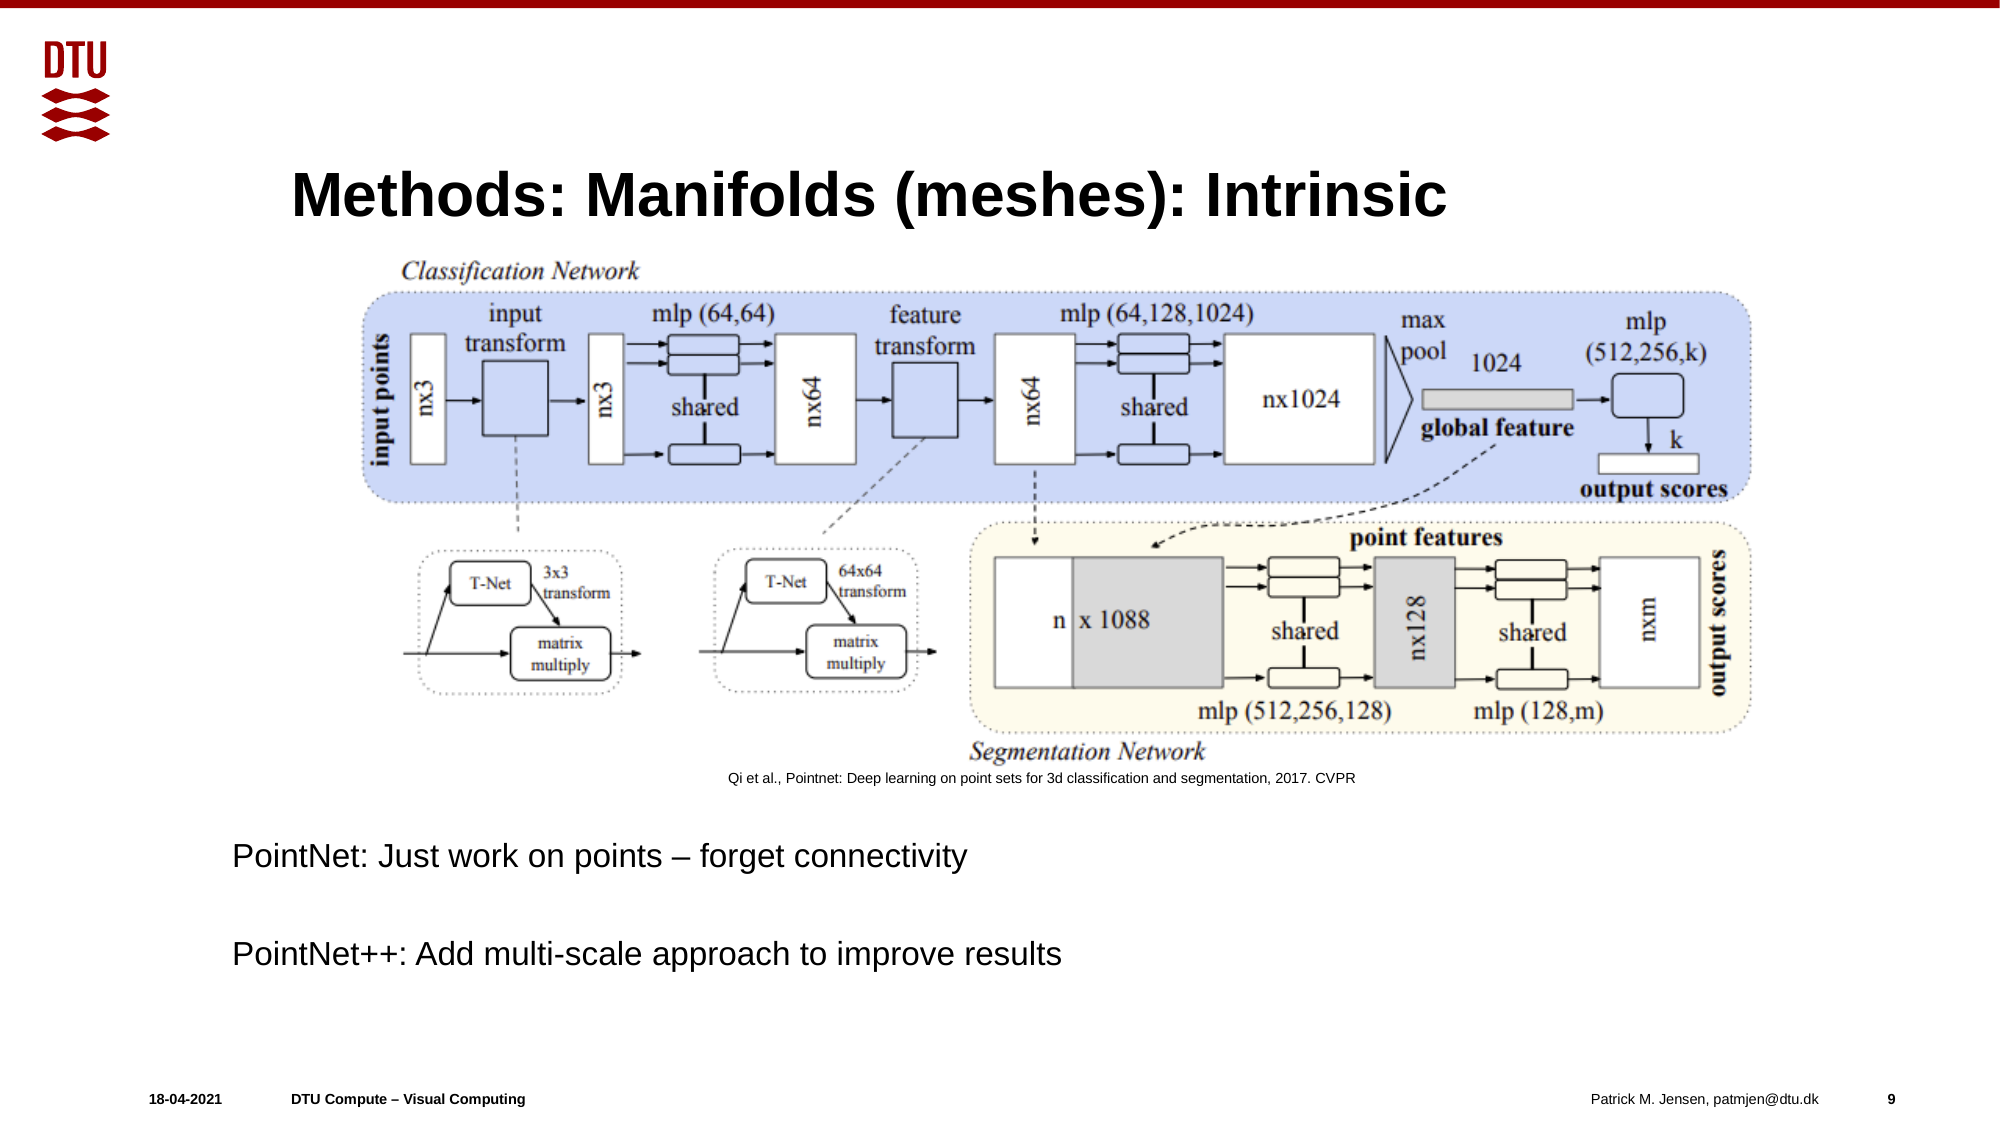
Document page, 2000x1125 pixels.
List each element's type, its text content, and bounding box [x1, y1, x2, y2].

picture [338, 234, 1772, 774]
title Methods: Manifolds (meshes): Intrinsic [291, 69, 1819, 230]
text_box PointNet: Just work on points – forget connectivity PointNet++: Add multi-scale approach to improve results [232, 834, 1107, 972]
text_box Qi et al., Pointnet: Deep learning on point sets for 3d classification and segmentation, 2017. CVPR [728, 783, 1414, 787]
slide_number 9 [1887, 1073, 1959, 1125]
